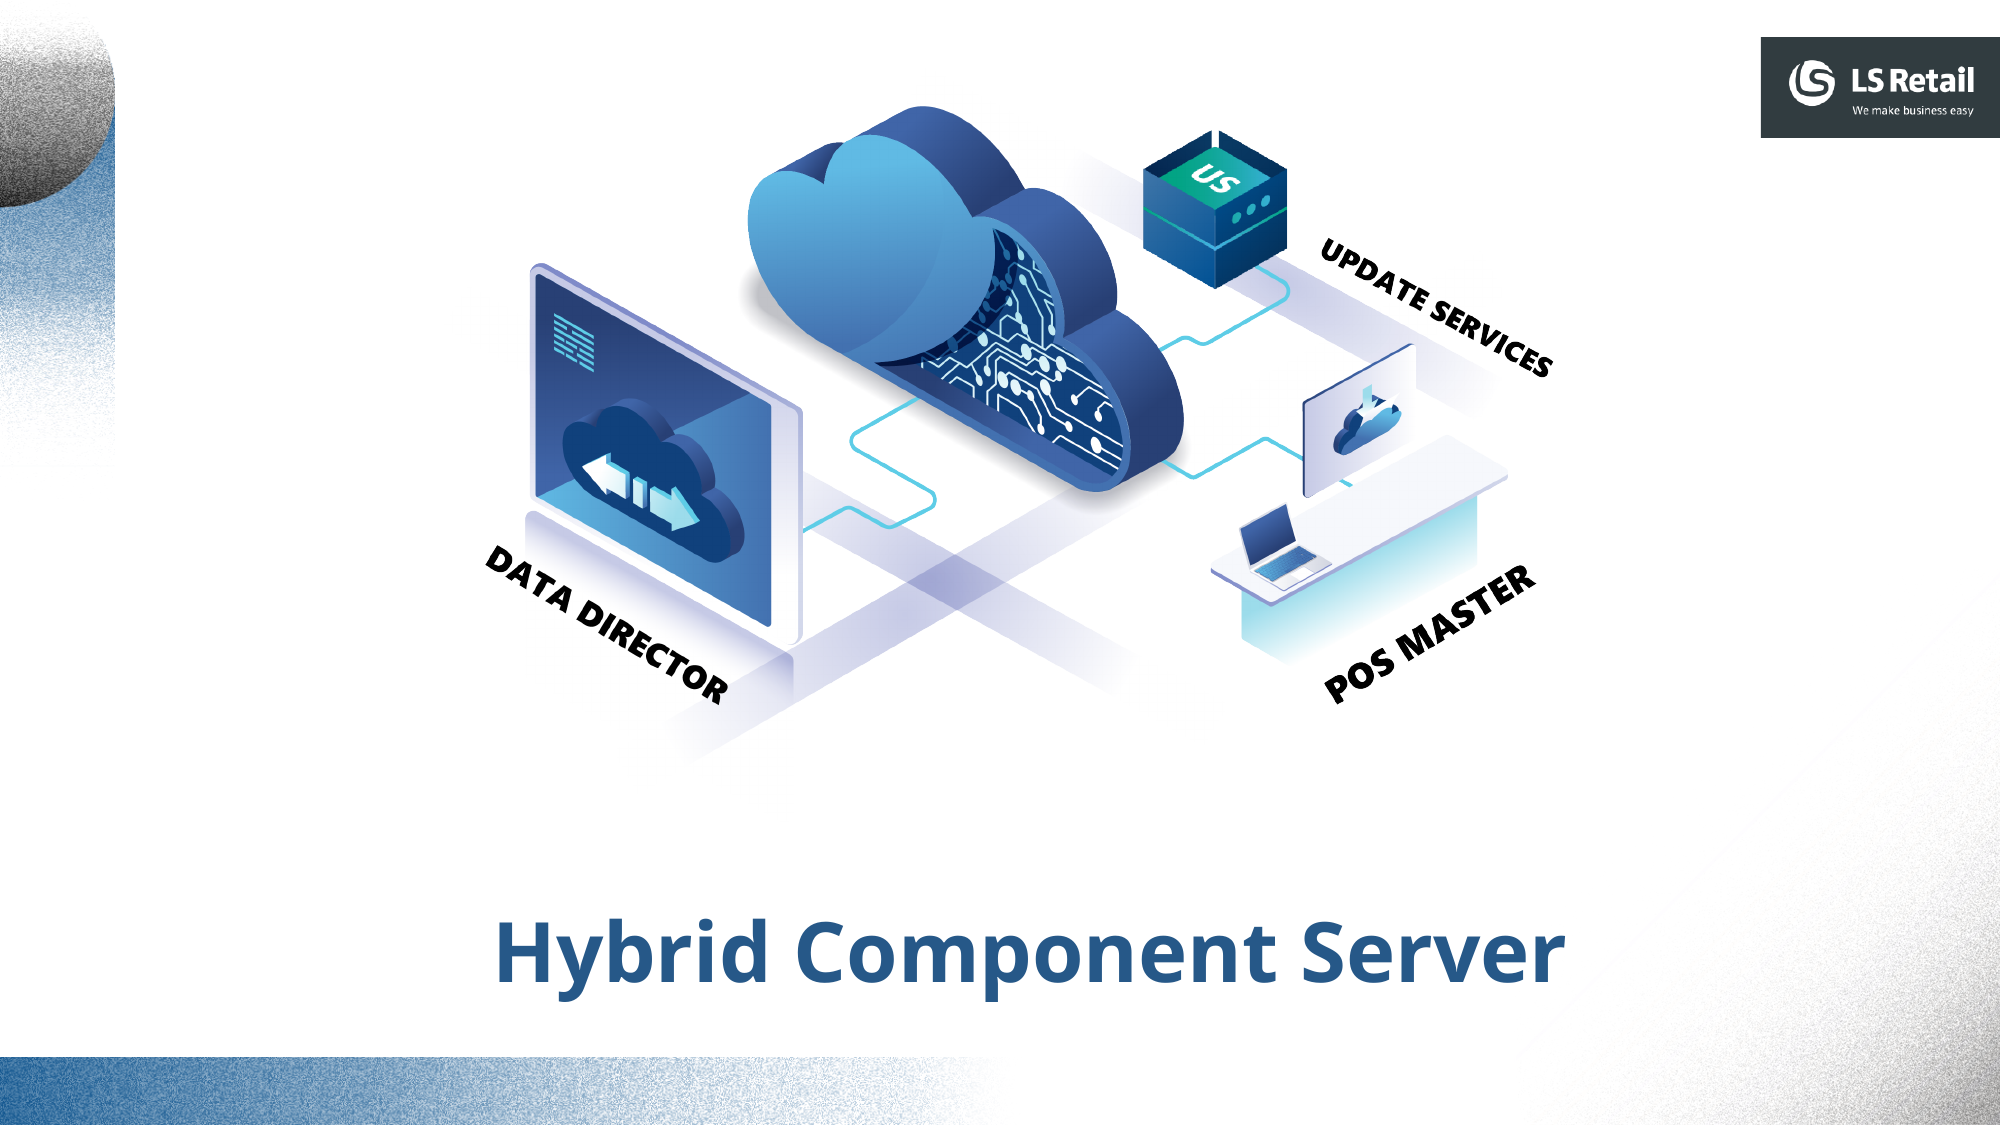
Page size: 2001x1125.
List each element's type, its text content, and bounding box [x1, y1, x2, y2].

picture [0, 0, 115, 502]
picture [0, 1057, 1029, 1125]
text_box Hybrid Component Server [477, 903, 2000, 997]
picture [443, 67, 2000, 903]
picture [1508, 997, 2000, 1125]
